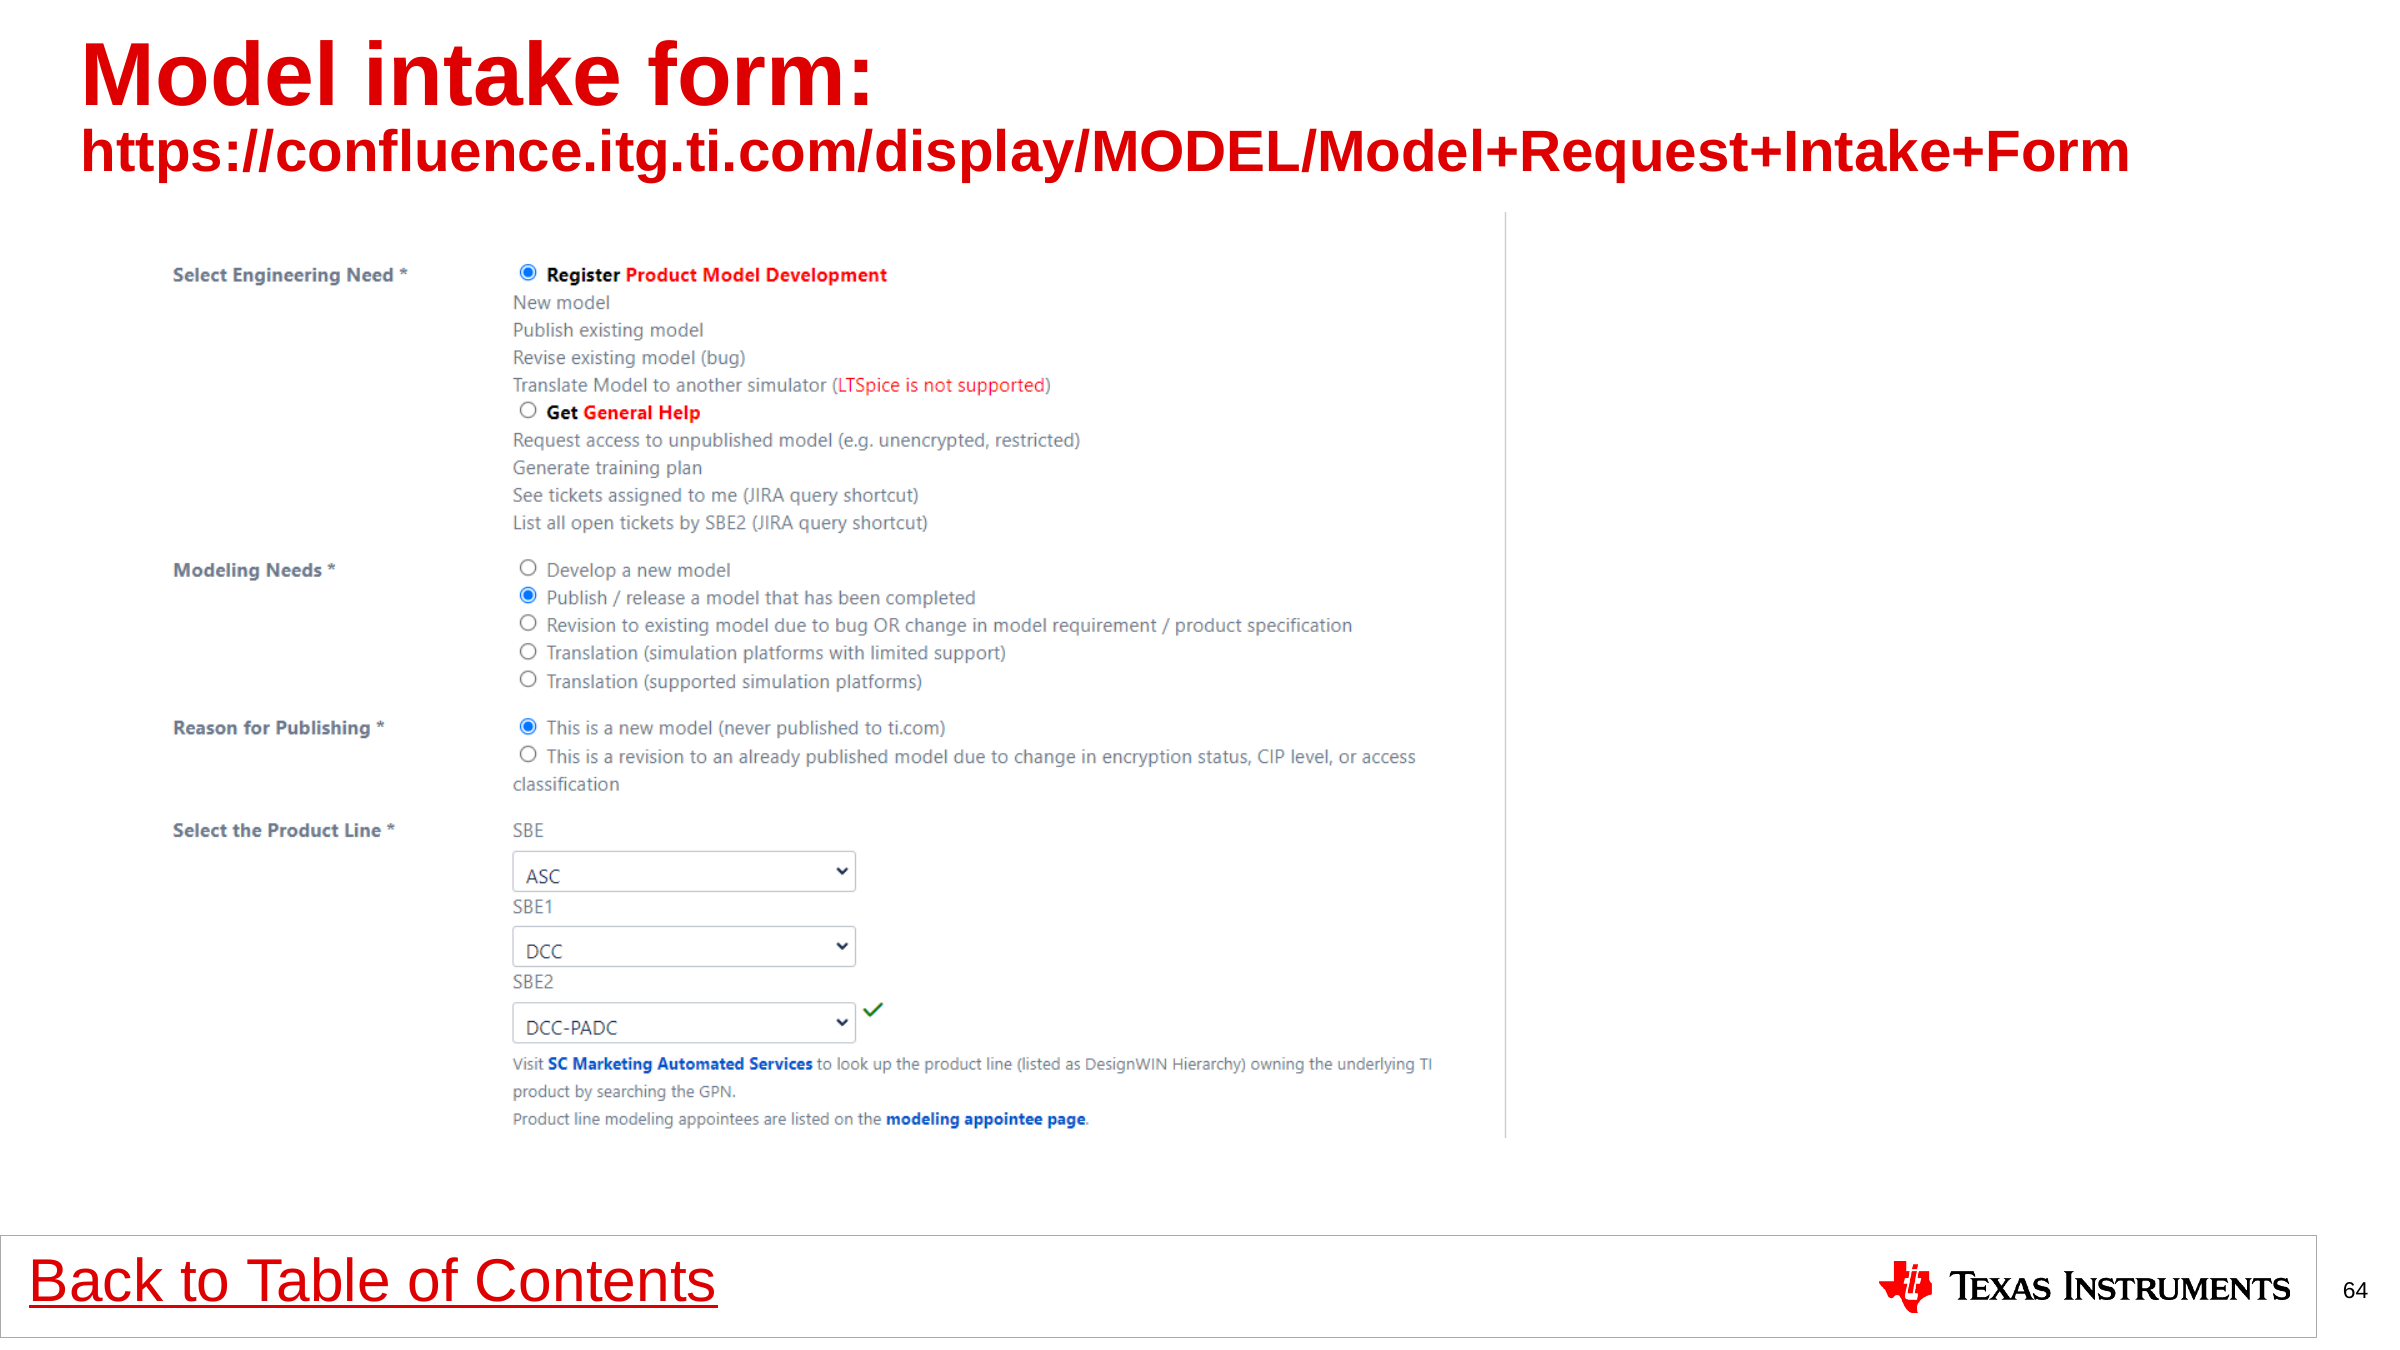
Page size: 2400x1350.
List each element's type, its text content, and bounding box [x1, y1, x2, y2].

slide_number 64 [1828, 1265, 2389, 1307]
picture [137, 212, 1513, 1138]
title Model intake form: https://confluence.itg.ti.com/display/MODEL/Model+Request+Intake+Form [60, 27, 2282, 189]
picture [1879, 1307, 2290, 1313]
picture [1879, 1261, 2290, 1265]
